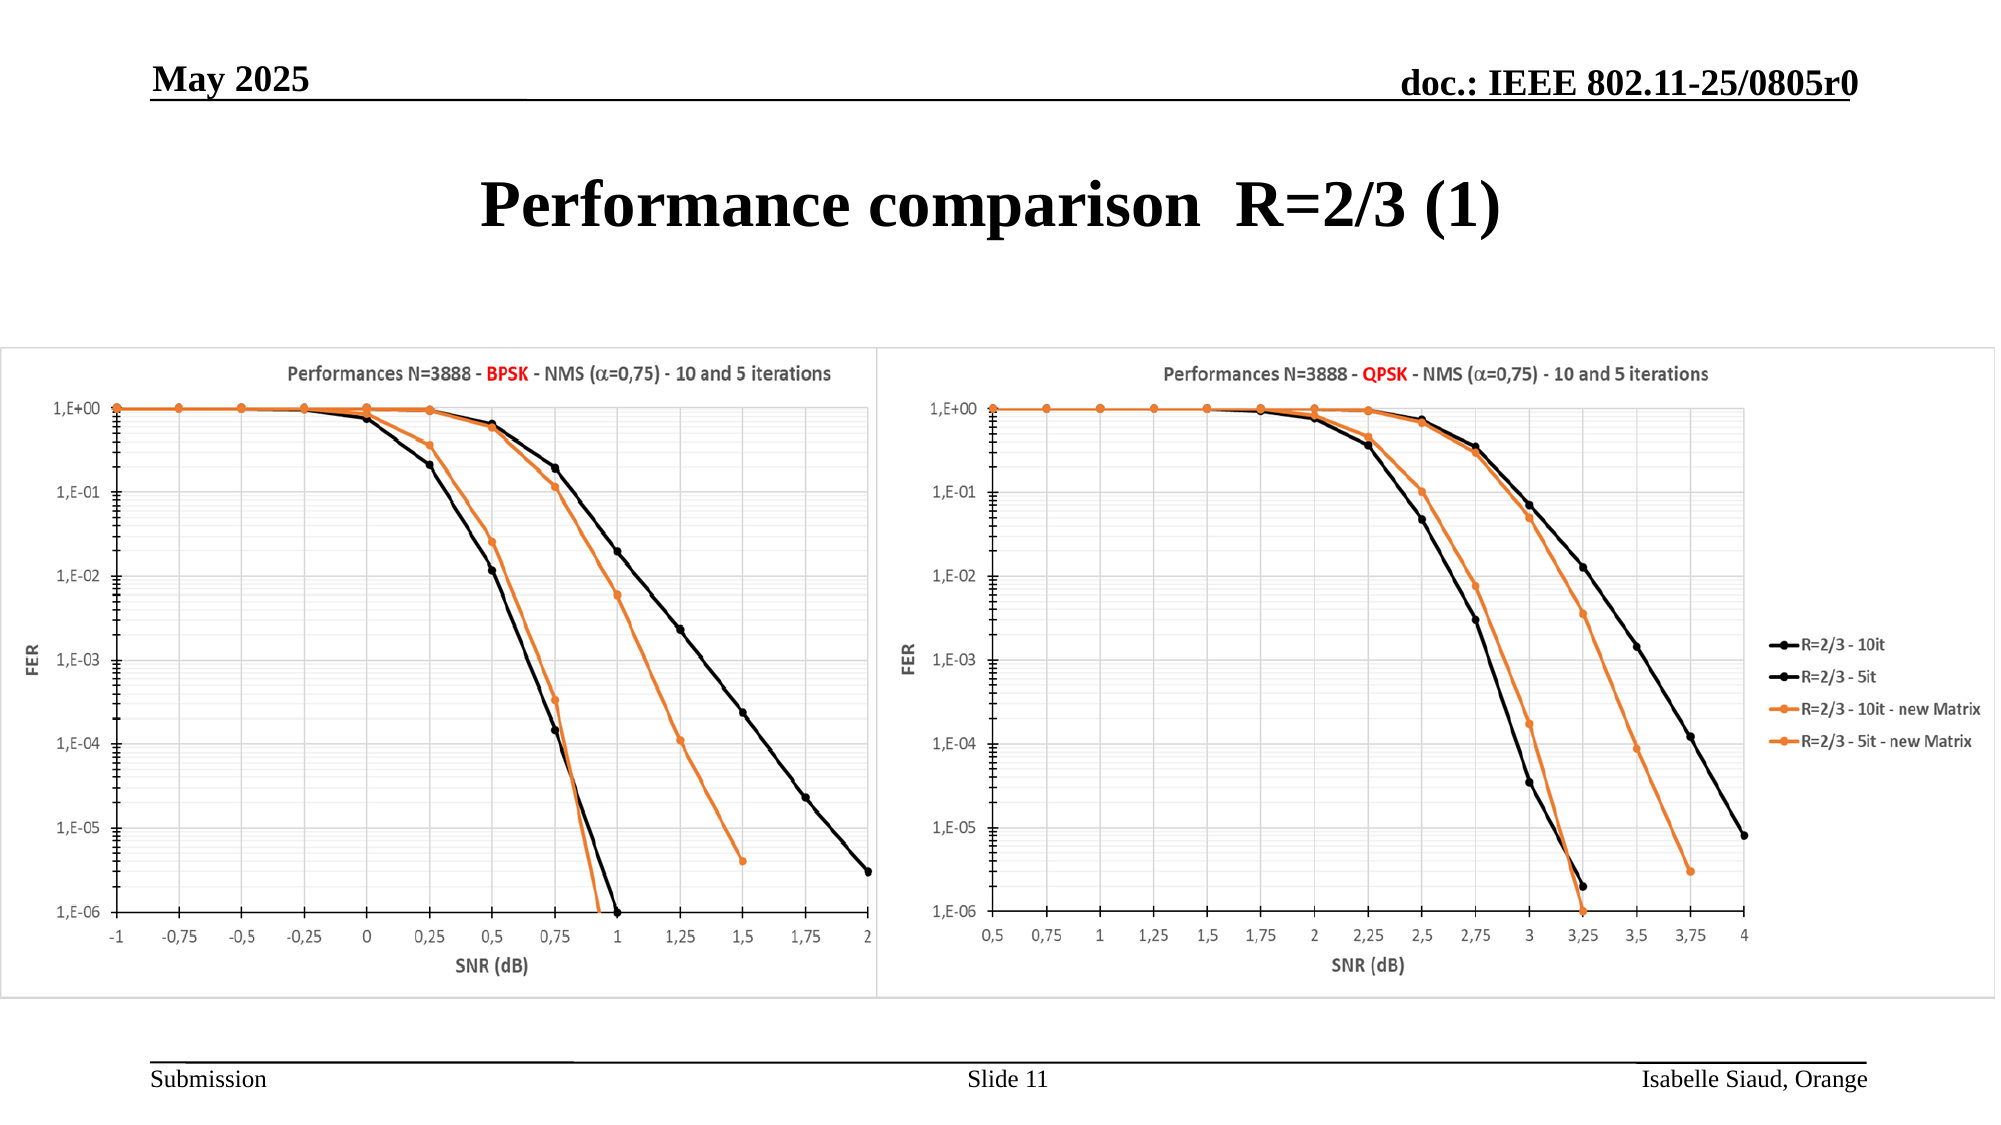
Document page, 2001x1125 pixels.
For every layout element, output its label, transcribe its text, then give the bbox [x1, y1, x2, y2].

picture [0, 347, 1995, 999]
title Performance comparison R=2/3 (1) [149, 112, 1850, 288]
slide_number Slide 11 [950, 1061, 1067, 1123]
footer Isabelle Siaud, Orange [1171, 1061, 1869, 1093]
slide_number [152, 54, 563, 100]
